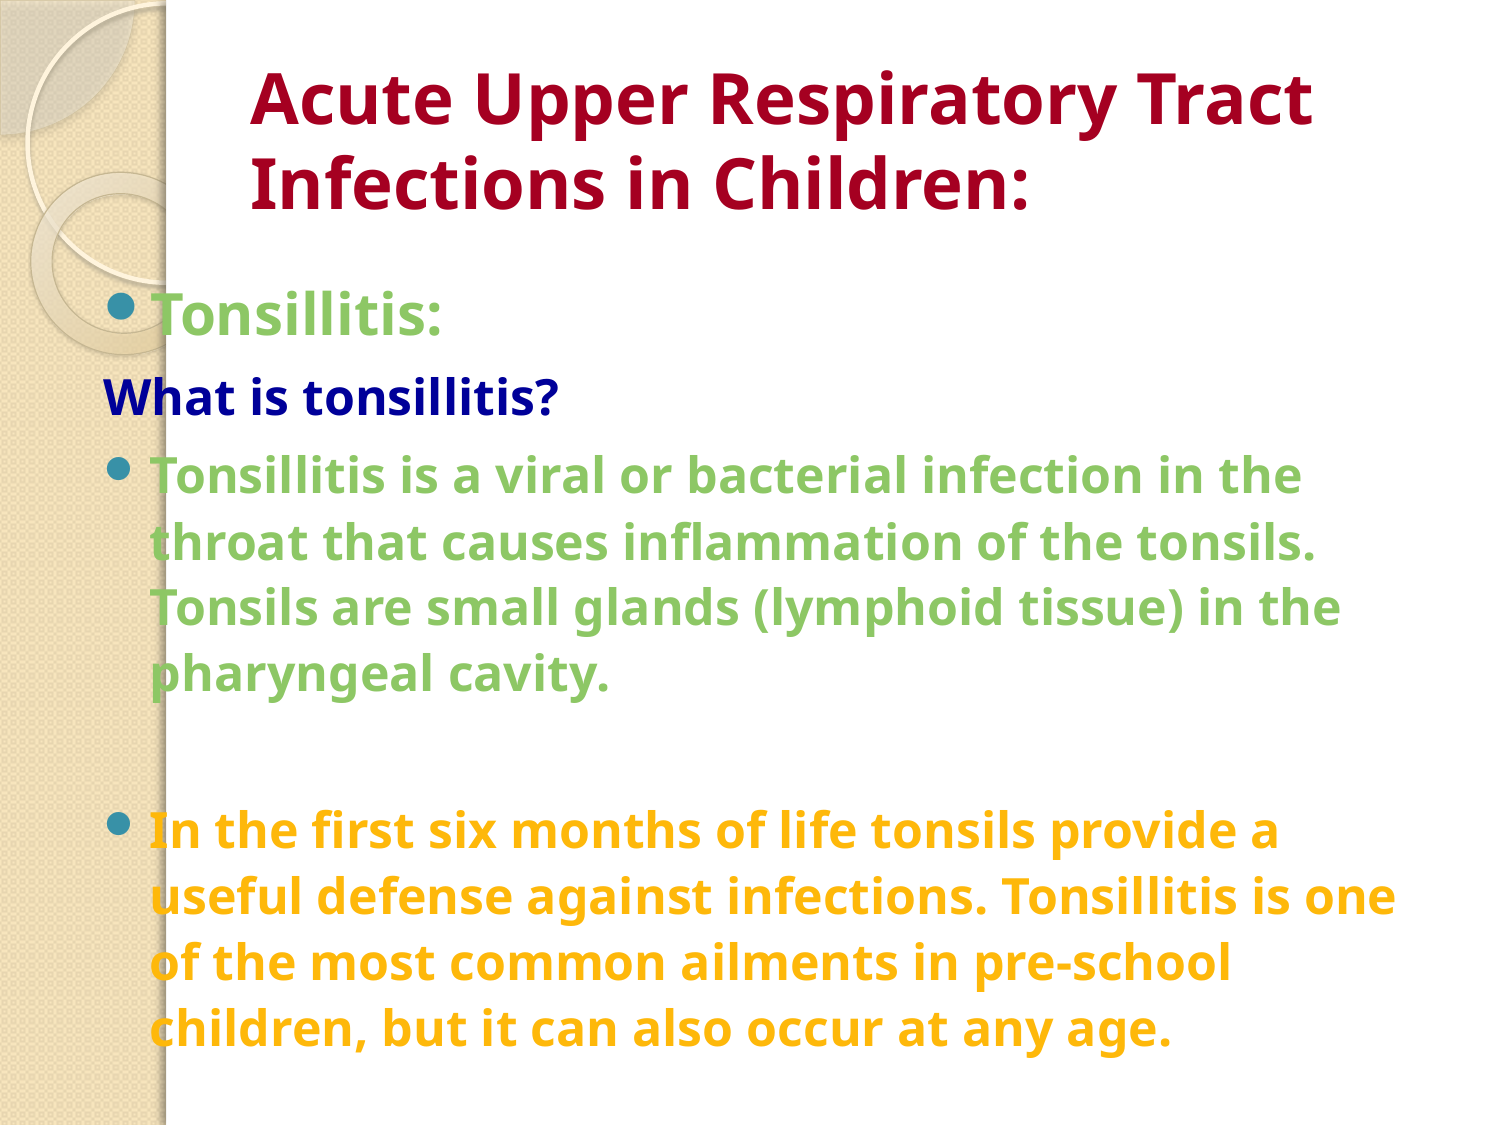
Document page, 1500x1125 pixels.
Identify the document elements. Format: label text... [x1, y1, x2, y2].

title Acute Upper Respiratory Tract Infections in Children: [235, 45, 1466, 233]
list Tonsillitis: What is tonsillitis? Tonsillitis is a viral or bacterial infection in the throat that causes inflammation of the tonsils. Tonsils are small glands (lymphoid tissue) in the pharyngeal cavity. In the first six months of life tonsils provide a useful defense against infections. Tonsillitis is one of the most common ailments in pre-school children, but it can also occur at any age. [75, 262, 1425, 1063]
